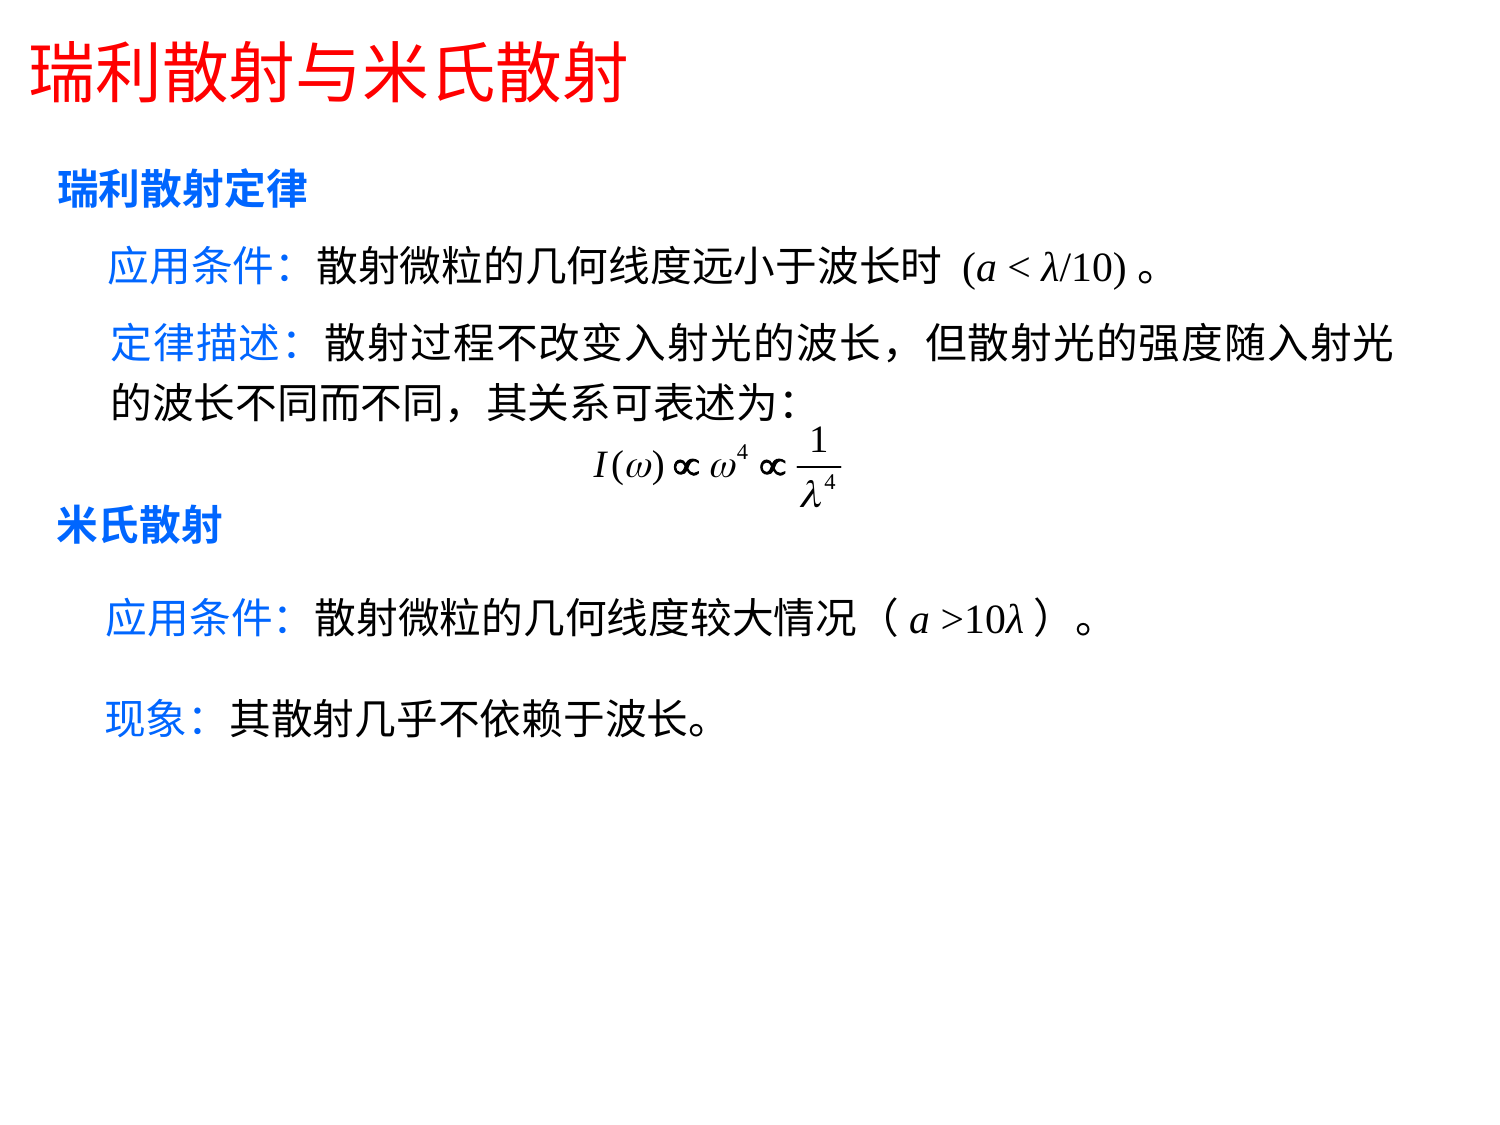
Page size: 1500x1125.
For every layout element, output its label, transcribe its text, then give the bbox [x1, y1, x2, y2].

text_box 现象：其散射几乎不依赖于波长。 [89, 675, 1335, 751]
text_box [585, 415, 849, 517]
text_box 瑞利散射定律 [42, 155, 323, 221]
text_box 定律描述：散射过程不改变入射光的波长，但散射光的强度随入射光的波长不同而不同，其关系可表述为： [95, 299, 1410, 434]
title 瑞利散射与米氏散射 [13, 11, 1432, 130]
text_box 应用条件：散射微粒的几何线度远小于波长时 (a < λ/10)。 [93, 221, 1407, 297]
text_box 米氏散射 [41, 491, 1235, 557]
text_box 应用条件：散射微粒的几何线度较大情况（a >10λ）。 [91, 574, 1405, 649]
